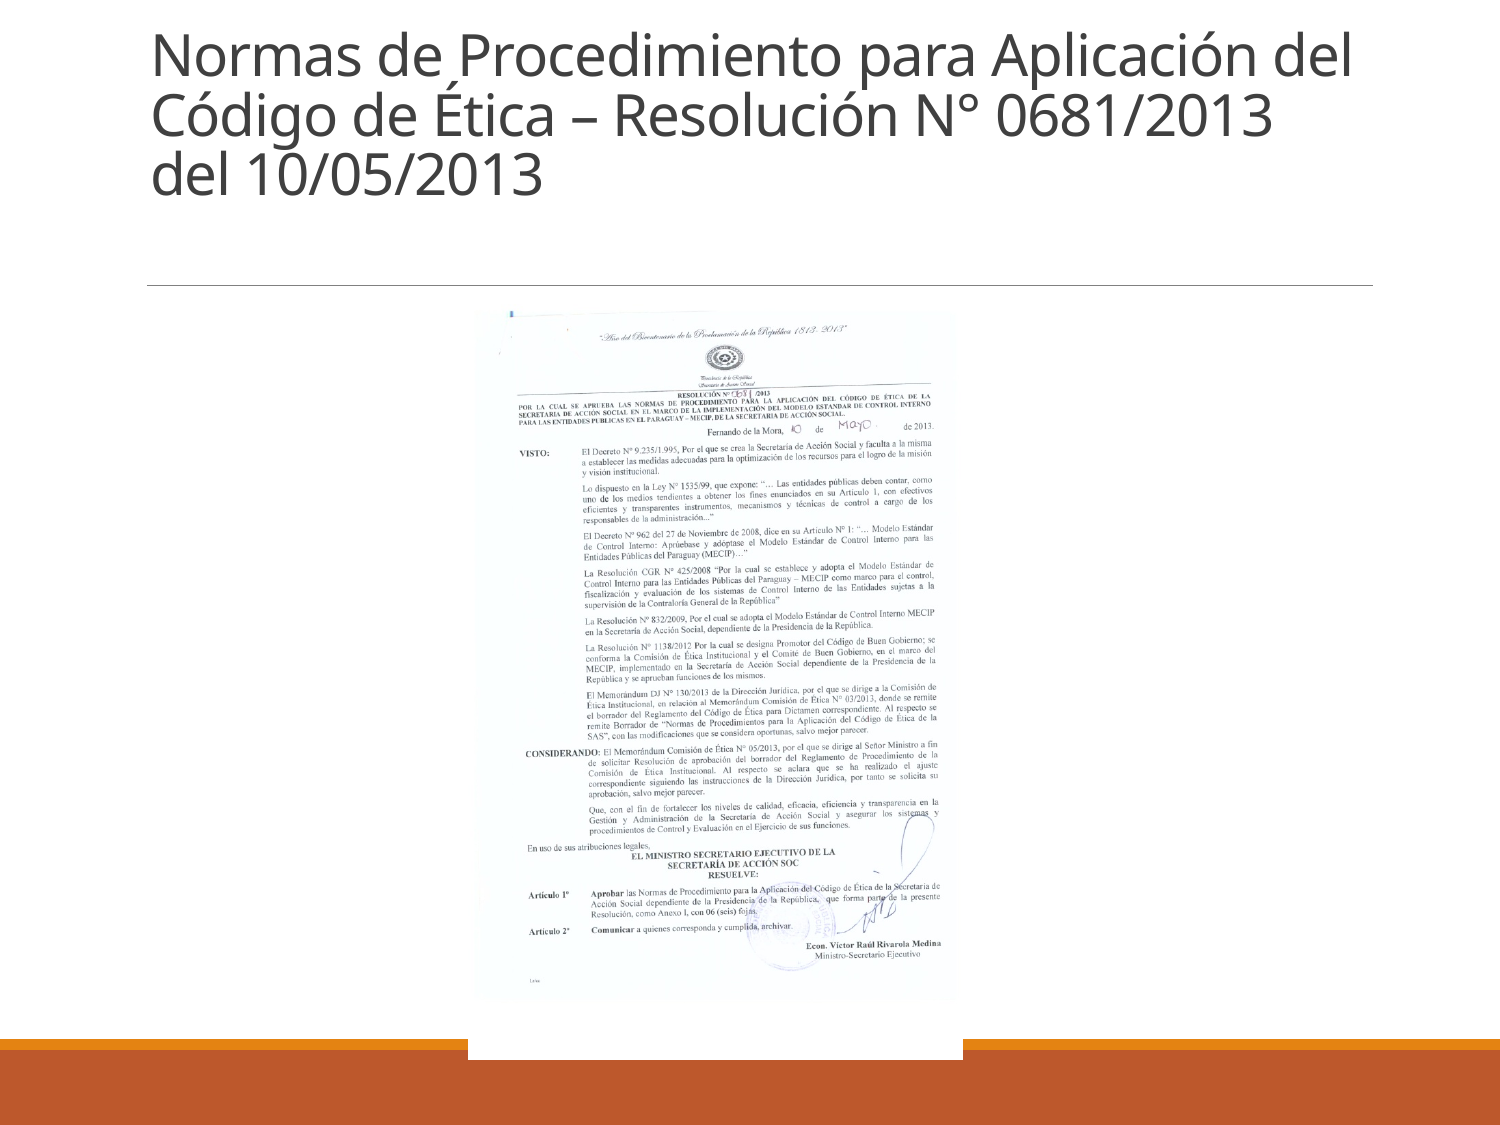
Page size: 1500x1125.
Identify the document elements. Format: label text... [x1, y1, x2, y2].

title Normas de Procedimiento para Aplicación del Código de Ética – Resolución N° 0681/2013 del 10/05/2013 [135, 47, 1373, 285]
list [468, 304, 963, 1060]
